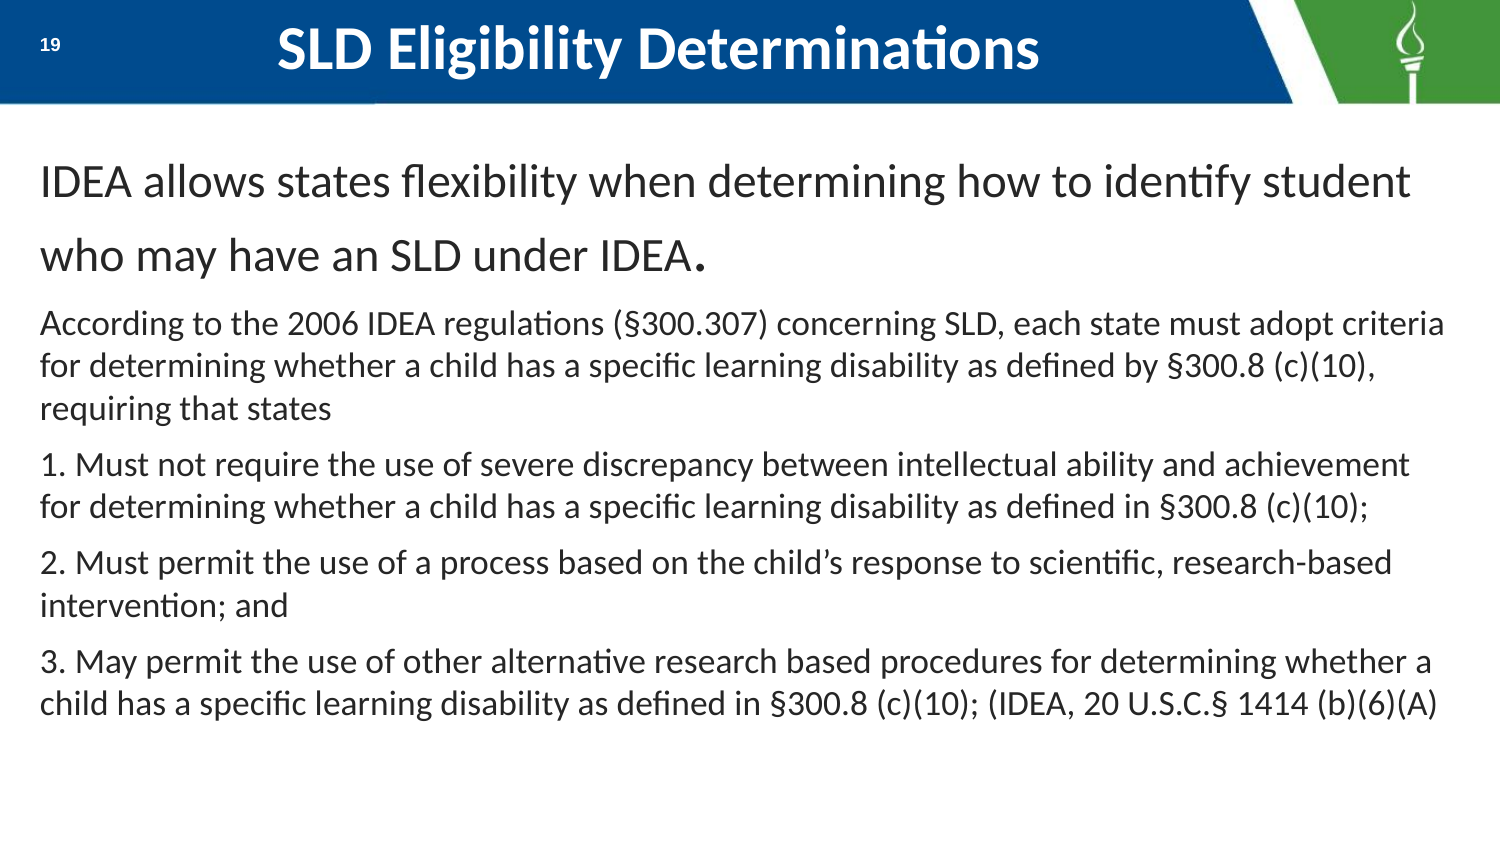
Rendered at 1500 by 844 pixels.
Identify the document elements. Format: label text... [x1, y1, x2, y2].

picture [0, 0, 1500, 844]
list IDEA allows states flexibility when determining how to identify student who may have an SLD under IDEA. According to the 2006 IDEA regulations (§300.307) concerning SLD, each state must adopt criteria for determining whether a child has a specific learning disability as defined by §300.8 (c)(10), requiring that states 1. Must not require the use of severe discrepancy between intellectual ability and achievement for determining whether a child has a specific learning disability as defined in §300.8 (c)(10); 2. Must permit the use of a process based on the child’s response to scientific, research-based intervention; and 3. May permit the use of other alternative research based procedures for determining whether a child has a specific learning disability as defined in §300.8 (c)(10); (IDEA, 20 U.S.C.§ 1414 (b)(6)(A) [24, 141, 1475, 731]
title SLD Eligibility Determinations [0, 0, 1385, 110]
